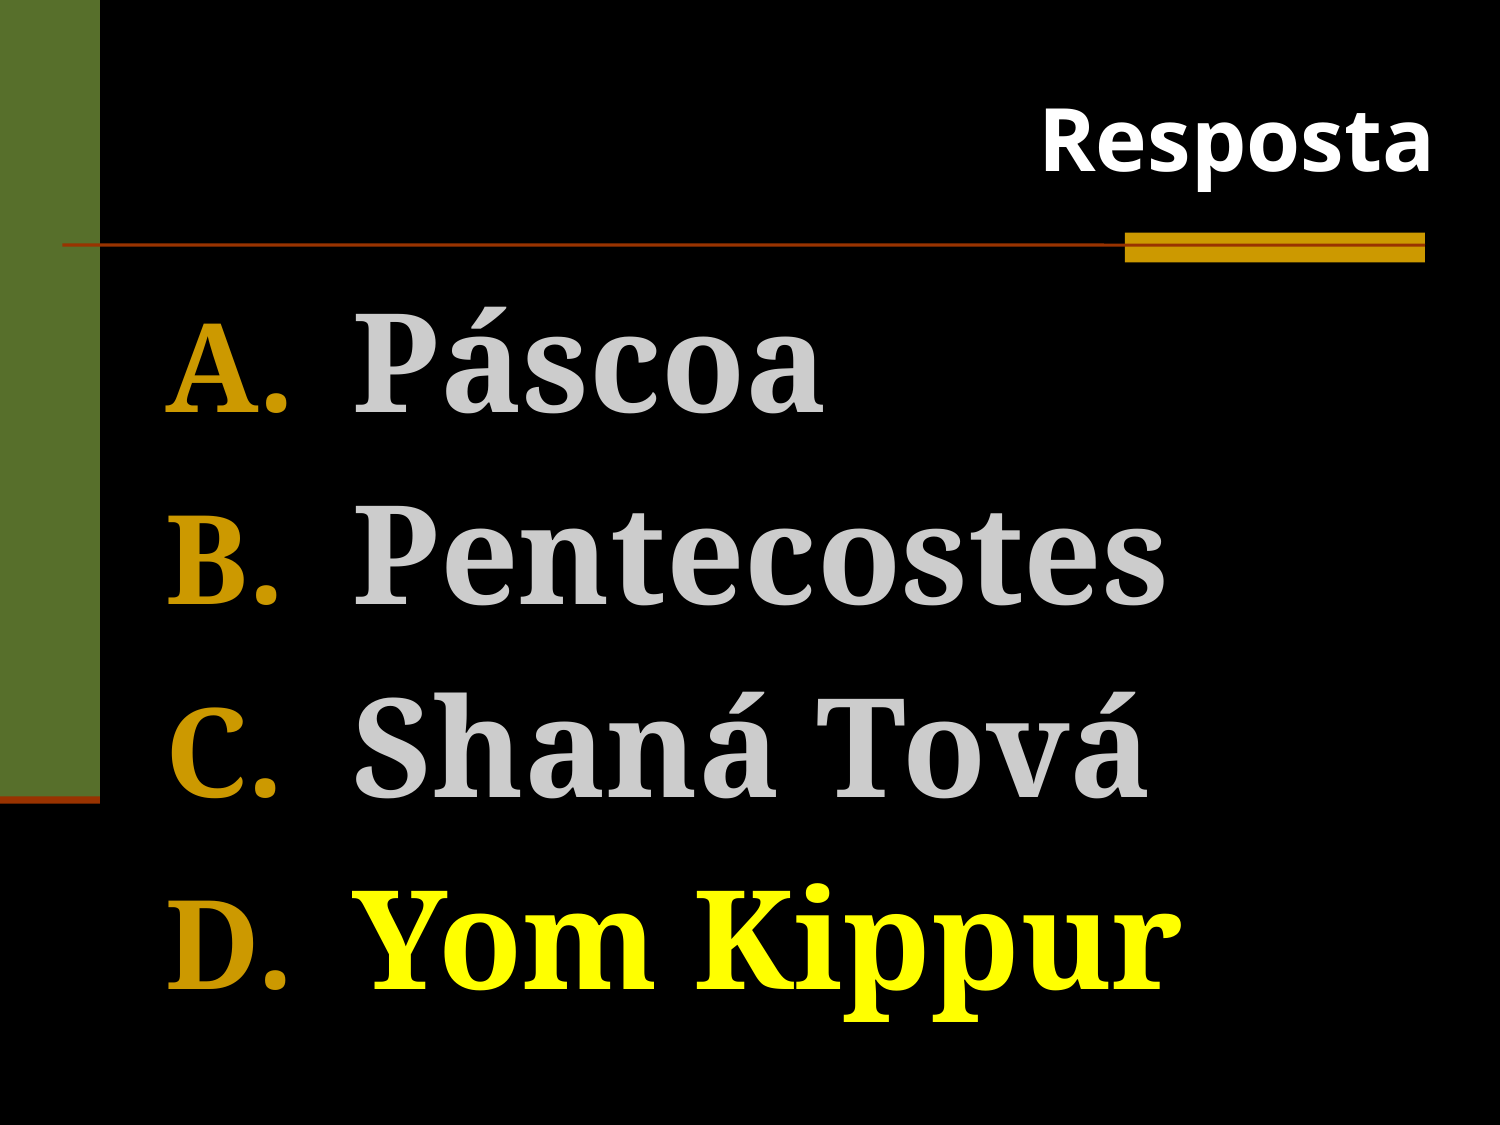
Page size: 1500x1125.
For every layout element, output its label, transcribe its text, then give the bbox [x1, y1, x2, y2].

text_box Resposta [174, 42, 1450, 231]
list Páscoa Pentecostes Shaná Tová Yom Kippur [150, 267, 1459, 1094]
